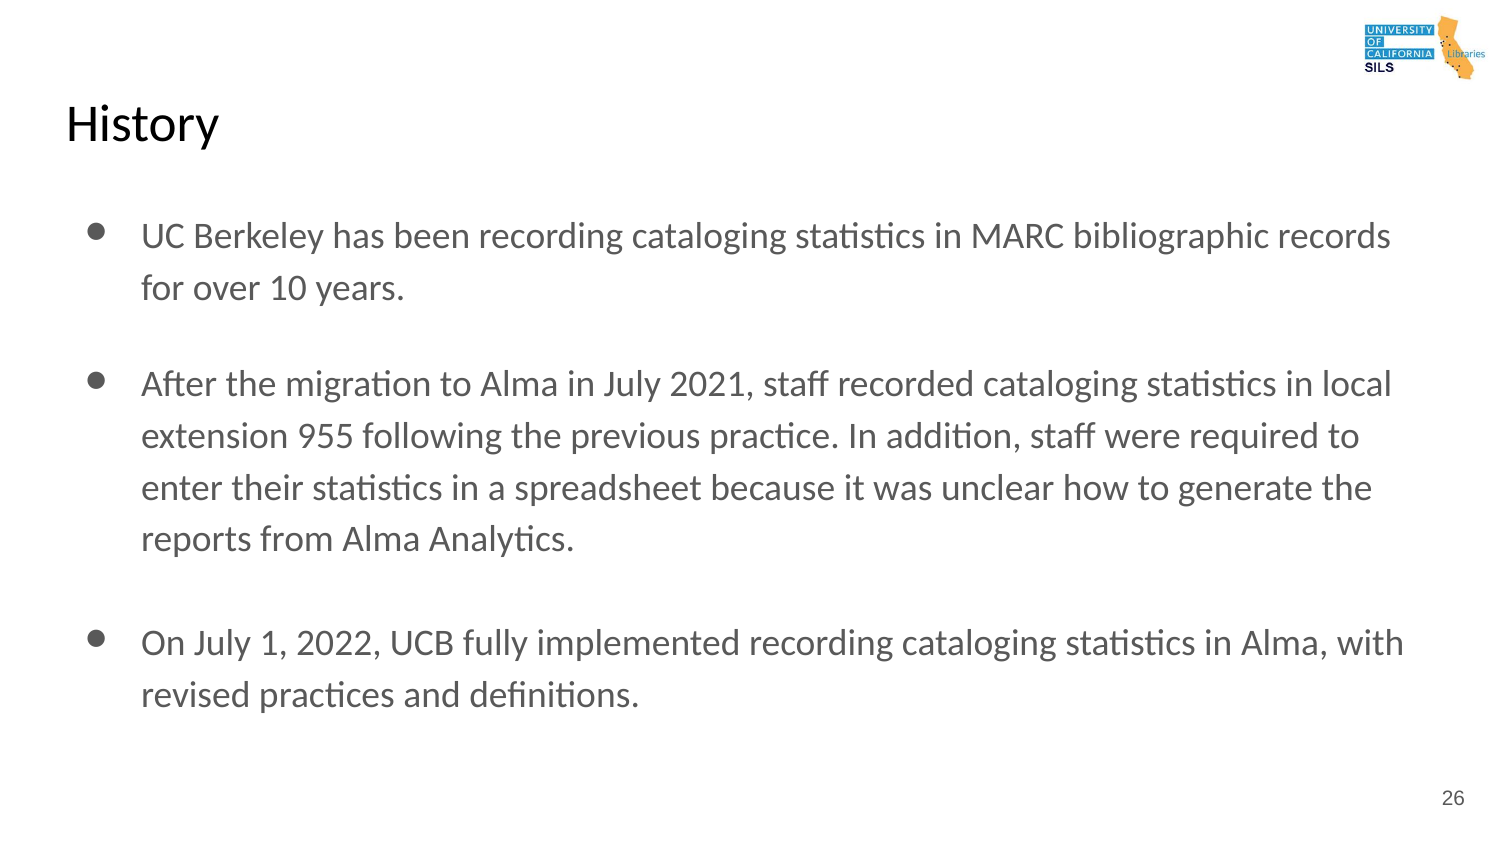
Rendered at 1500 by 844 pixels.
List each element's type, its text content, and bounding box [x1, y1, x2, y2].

list UC Berkeley has been recording cataloging statistics in MARC bibliographic records for over 10 years. After the migration to Alma in July 2021, staff recorded cataloging statistics in local extension 955 following the previous practice. In addition, staff were required to enter their statistics in a spreadsheet because it was unclear how to generate the reports from Alma Analytics. On July 1, 2022, UCB fully implemented recording cataloging statistics in Alma, with revised practices and definitions. [51, 189, 1449, 750]
picture [1355, 8, 1493, 88]
title History [51, 72, 1449, 167]
slide_number 26 [1389, 764, 1480, 830]
